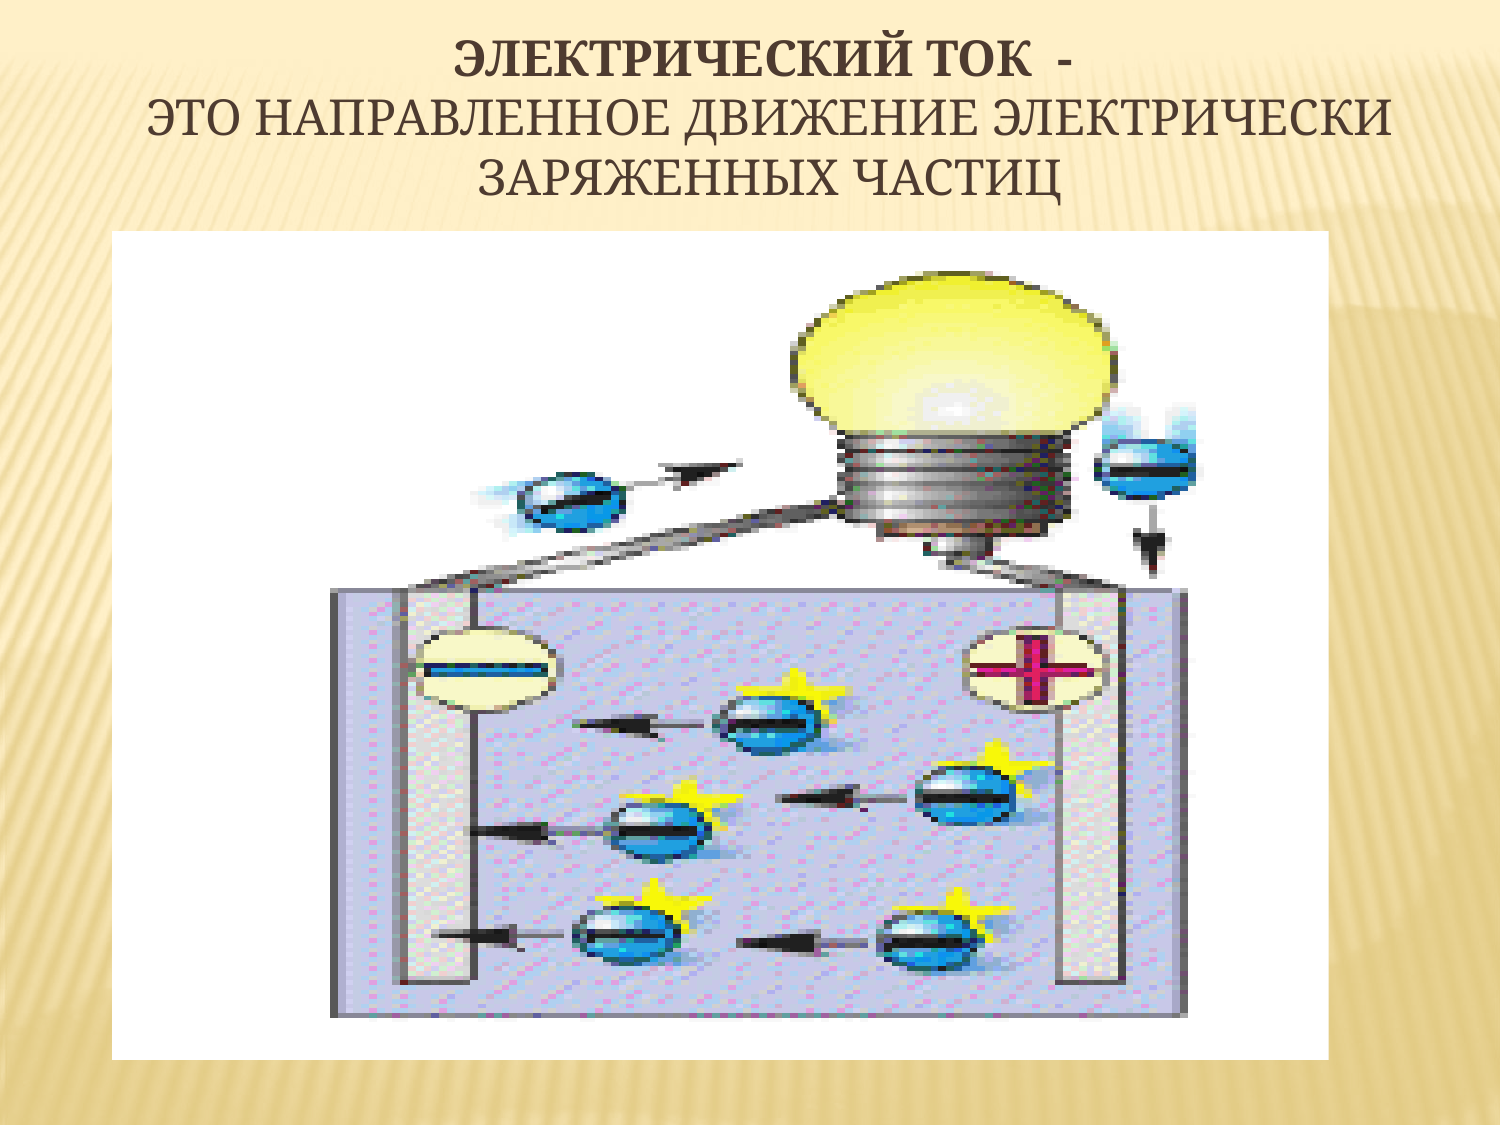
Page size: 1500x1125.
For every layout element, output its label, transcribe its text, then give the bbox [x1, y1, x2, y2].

picture [111, 231, 1330, 1061]
title Электрический ток - это направленное движение электрически заряженных частиц [75, 19, 1465, 213]
